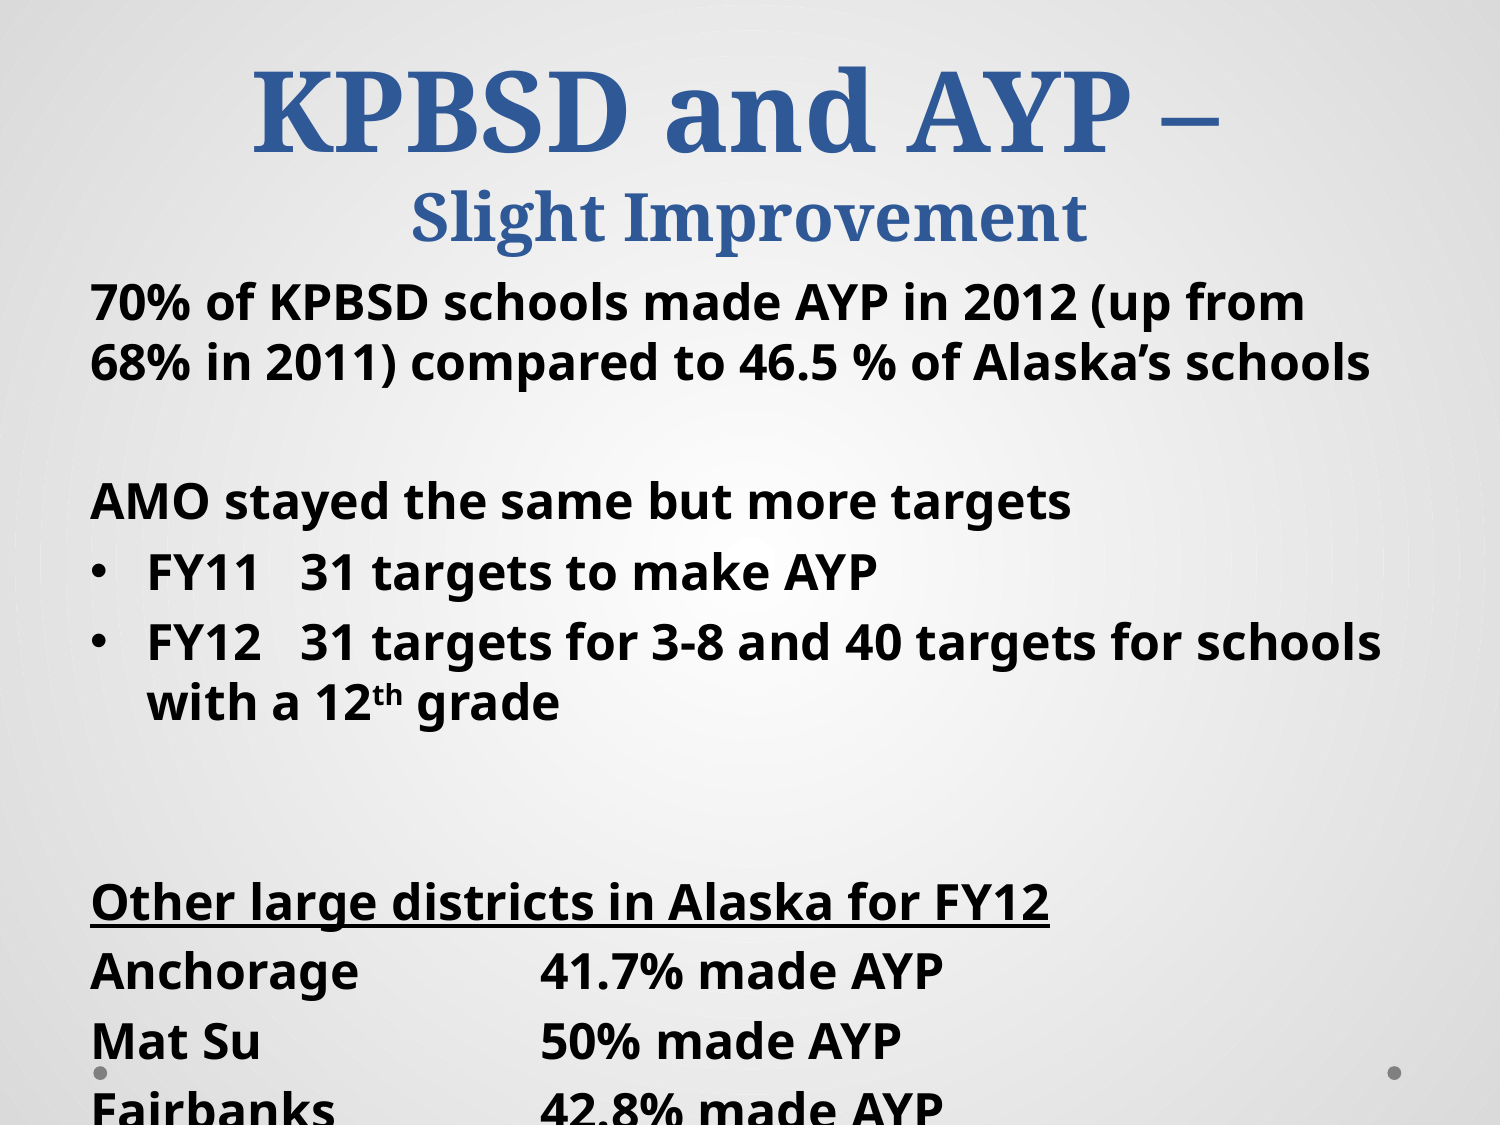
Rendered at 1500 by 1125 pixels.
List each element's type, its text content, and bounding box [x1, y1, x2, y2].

list 70% of KPBSD schools made AYP in 2012 (up from 68% in 2011) compared to 46.5 % of Alaska’s schools AMO stayed the same but more targets FY11 31 targets to make AYP FY12 31 targets for 3-8 and 40 targets for schools with a 12th grade Other large districts in Alaska for FY12 Anchorage 41.7% made AYP Mat Su 50% made AYP Fairbanks 42.8% made AYP [75, 262, 1425, 1100]
title KPBSD and AYP – Slight Improvement [75, 0, 1425, 262]
